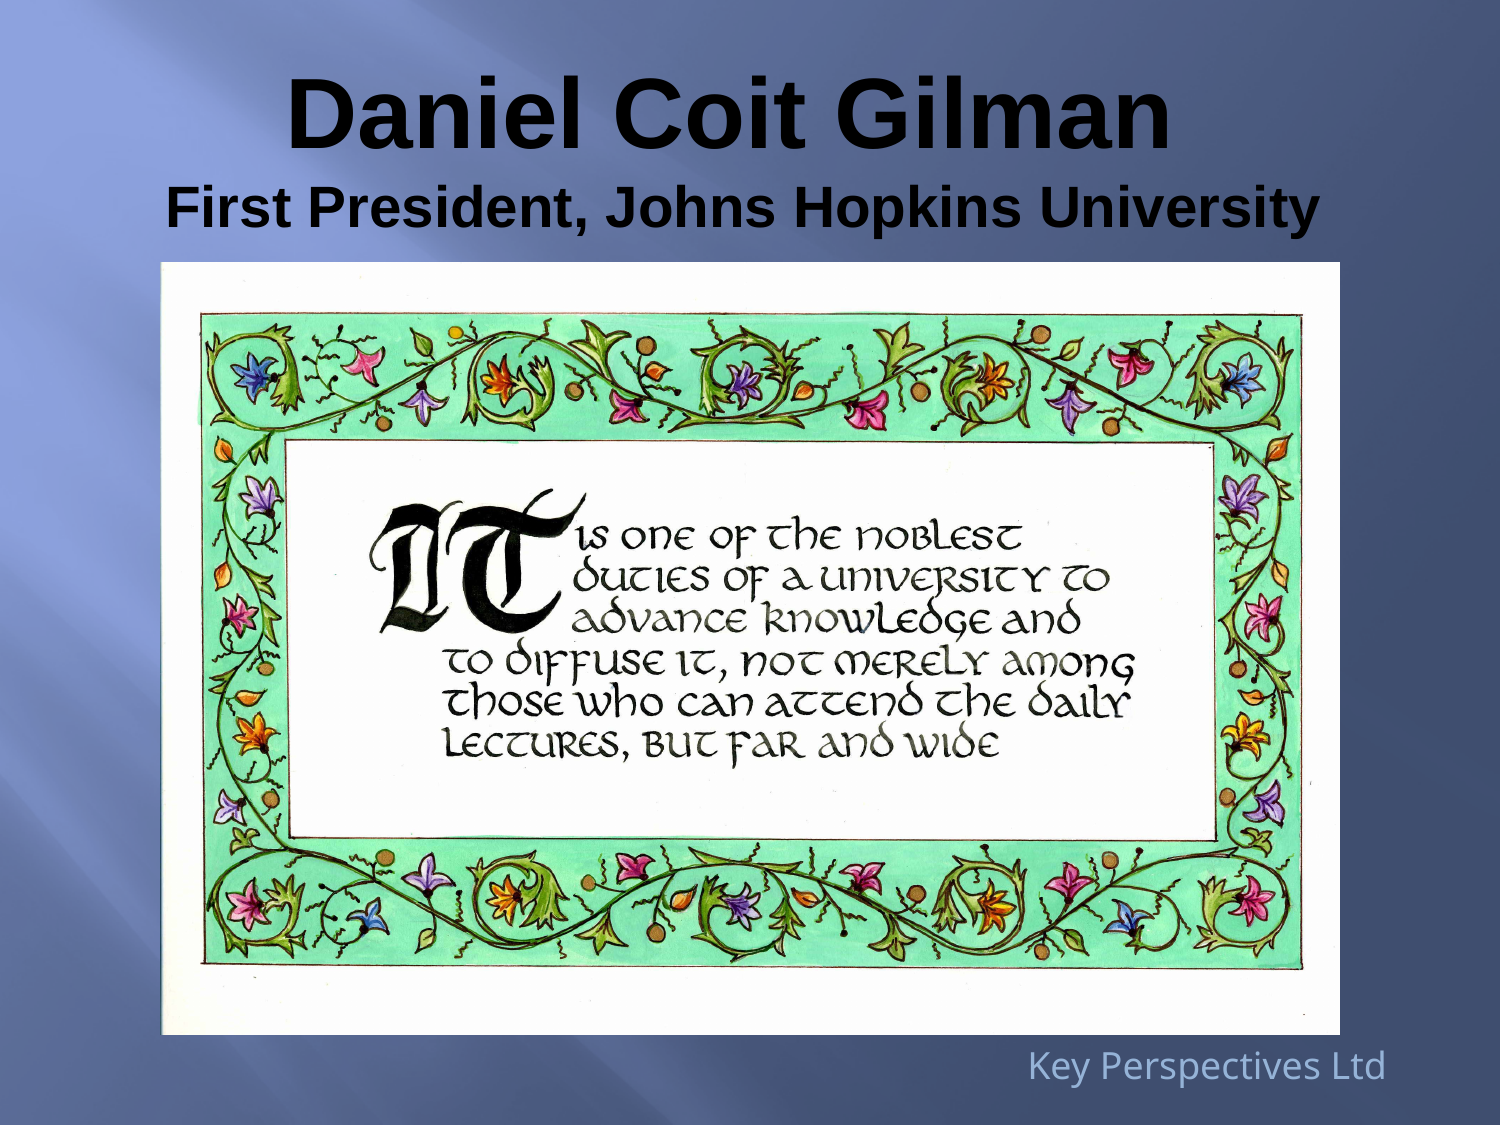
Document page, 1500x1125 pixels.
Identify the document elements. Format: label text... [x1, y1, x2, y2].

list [74, 262, 1426, 1036]
text_box Key Perspectives Ltd [1012, 1034, 1474, 1095]
title Daniel Coit Gilman First President, Johns Hopkins University [37, 50, 1450, 238]
